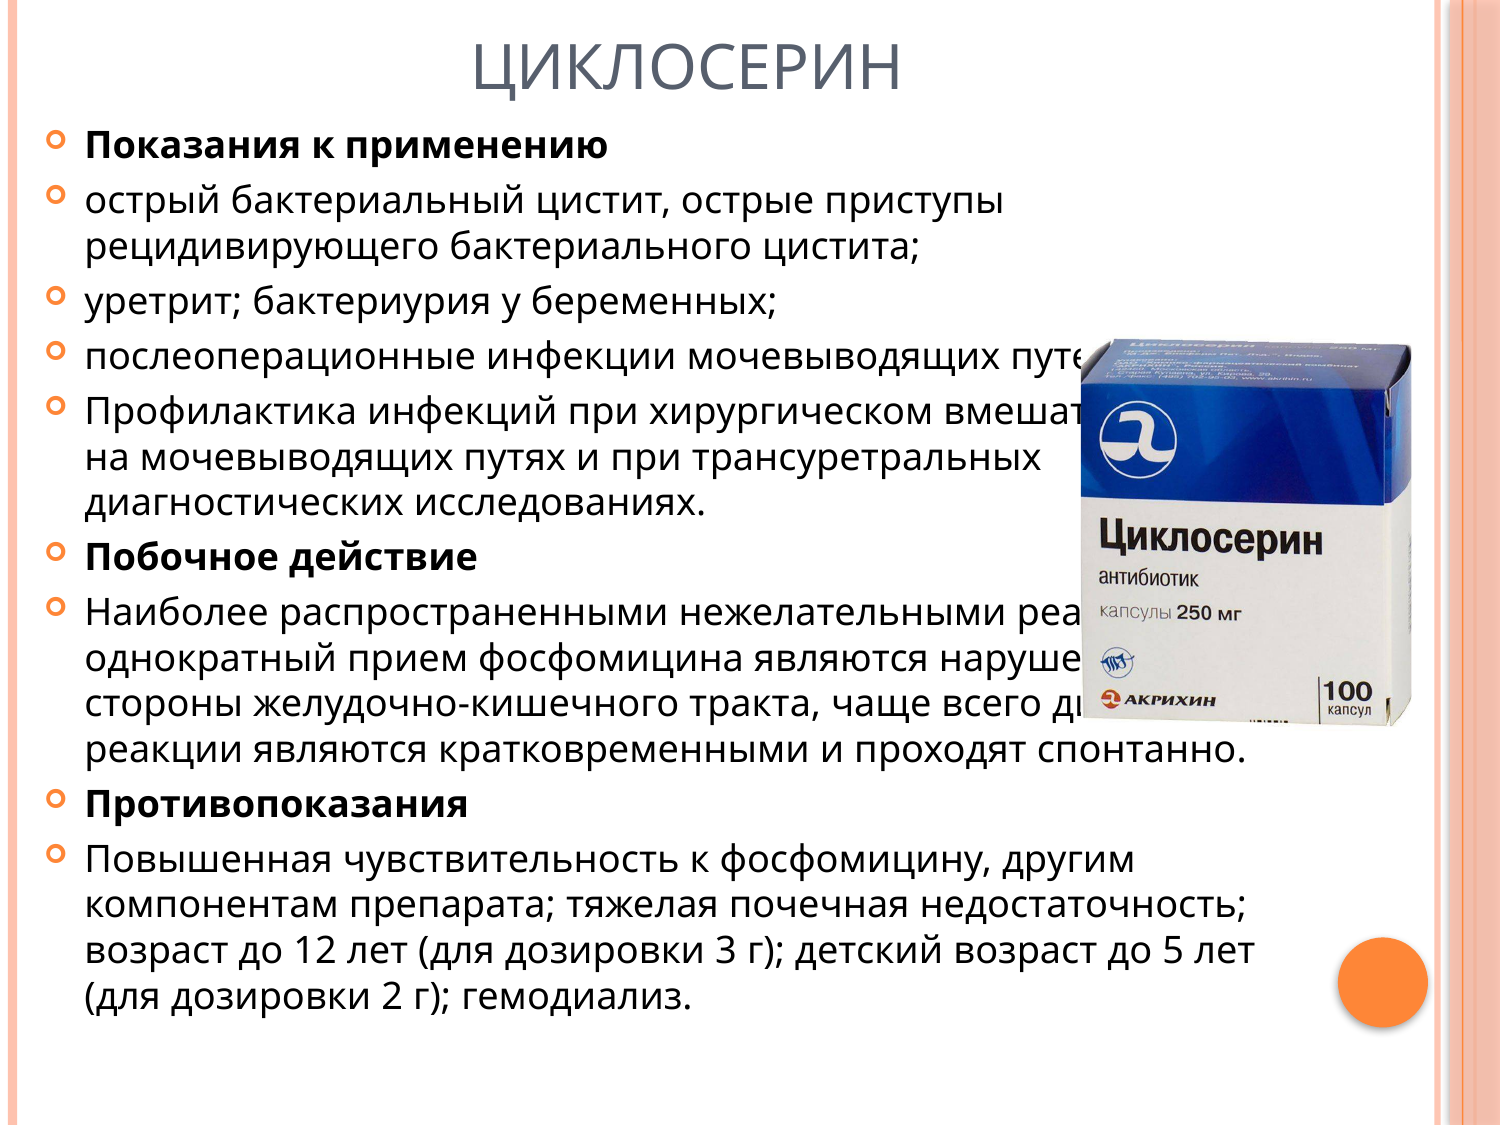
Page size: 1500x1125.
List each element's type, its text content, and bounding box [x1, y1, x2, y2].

list Показания к применению острый бактериальный цистит, острые приступы рецидивирующего бактериального цистита; уретрит; бактериурия у беременных; послеоперационные инфекции мочевыводящих путей; Профилактика инфекций при хирургическом вмешательстве на мочевыводящих путях и при трансуретральных диагностических исследованиях. Побочное действие Наиболее распространенными нежелательными реакциями на однократный прием фосфомицина являются нарушения со стороны желудочно-кишечного тракта, чаще всего диарея. Эти реакции являются кратковременными и проходят спонтанно. Противопоказания Повышенная чувствительность к фосфомицину, другим компонентам препарата; тяжелая почечная недостаточность; возраст до 12 лет (для дозировки 3 г); детский возраст до 5 лет (для дозировки 2 г); гемодиализ. [29, 113, 1300, 1062]
title циклосерин [75, 19, 1300, 113]
picture [1080, 325, 1413, 739]
